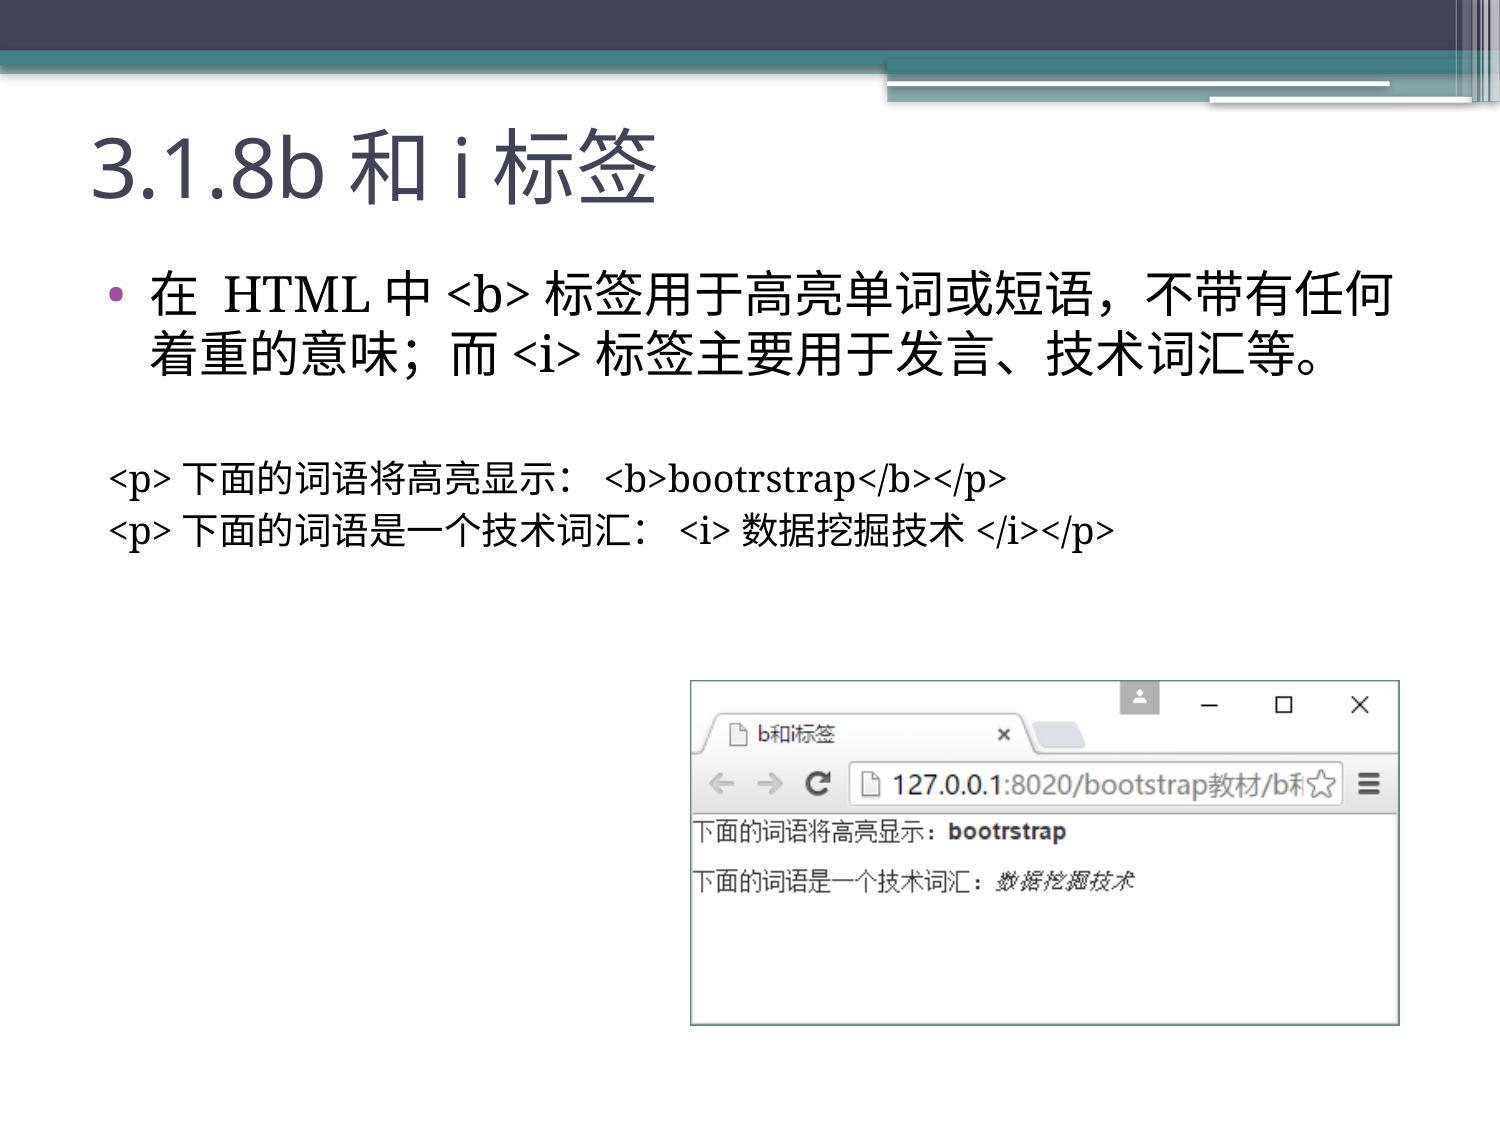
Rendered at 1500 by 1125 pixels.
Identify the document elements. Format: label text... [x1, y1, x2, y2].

title 3.1.8b和i标签 [74, 77, 1426, 254]
list 在 HTML中<b>标签用于高亮单词或短语，不带有任何着重的意味；而<i>标签主要用于发言、技术词汇等。 <p>下面的词语将高亮显示：<b>bootrstrap</b></p> <p>下面的词语是一个技术词汇：<i>数据挖掘技术</i></p> [74, 255, 1459, 1047]
picture [690, 680, 1400, 1026]
